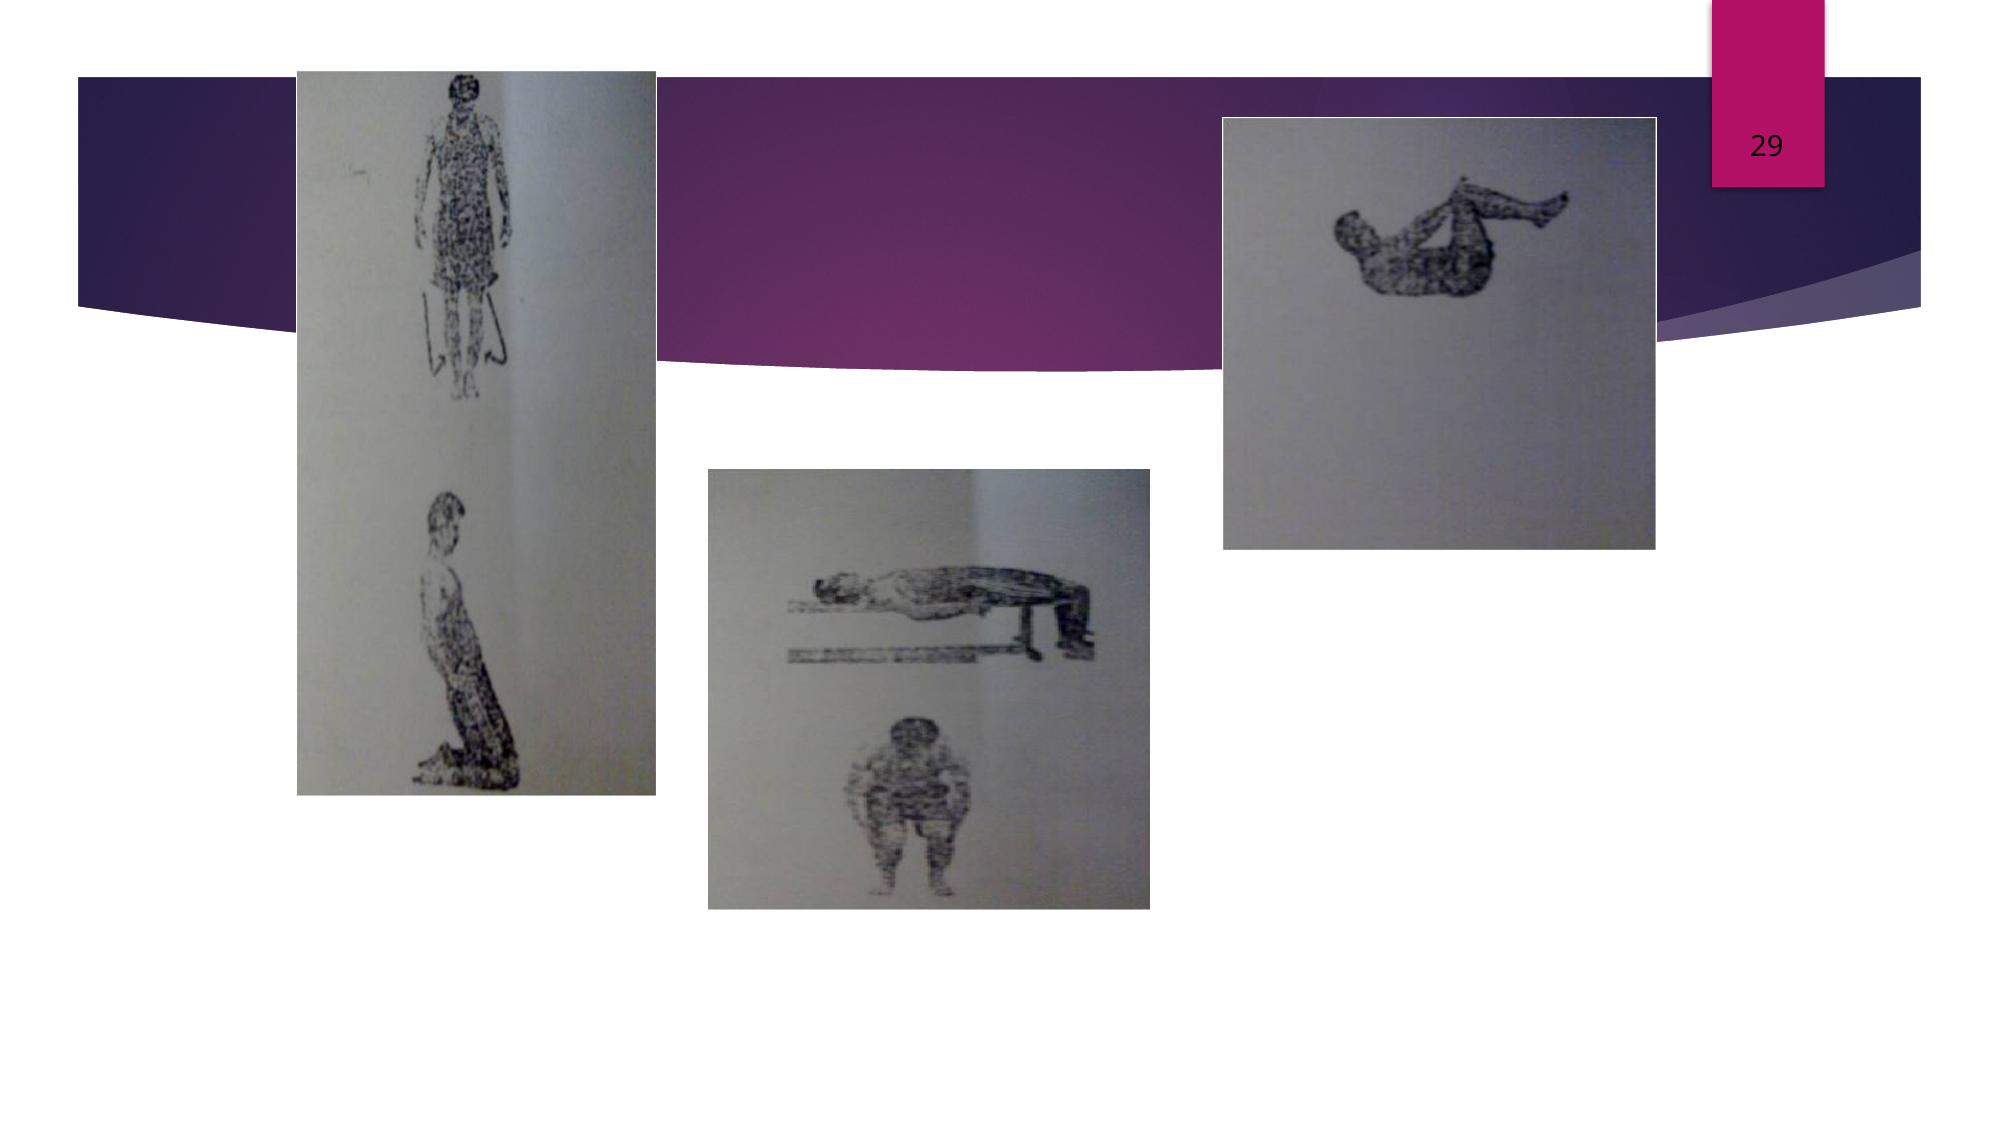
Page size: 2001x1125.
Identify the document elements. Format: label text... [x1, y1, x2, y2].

slide_number 29 [1698, 48, 1836, 175]
picture [706, 468, 1152, 910]
picture [1222, 116, 1657, 551]
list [296, 70, 657, 798]
